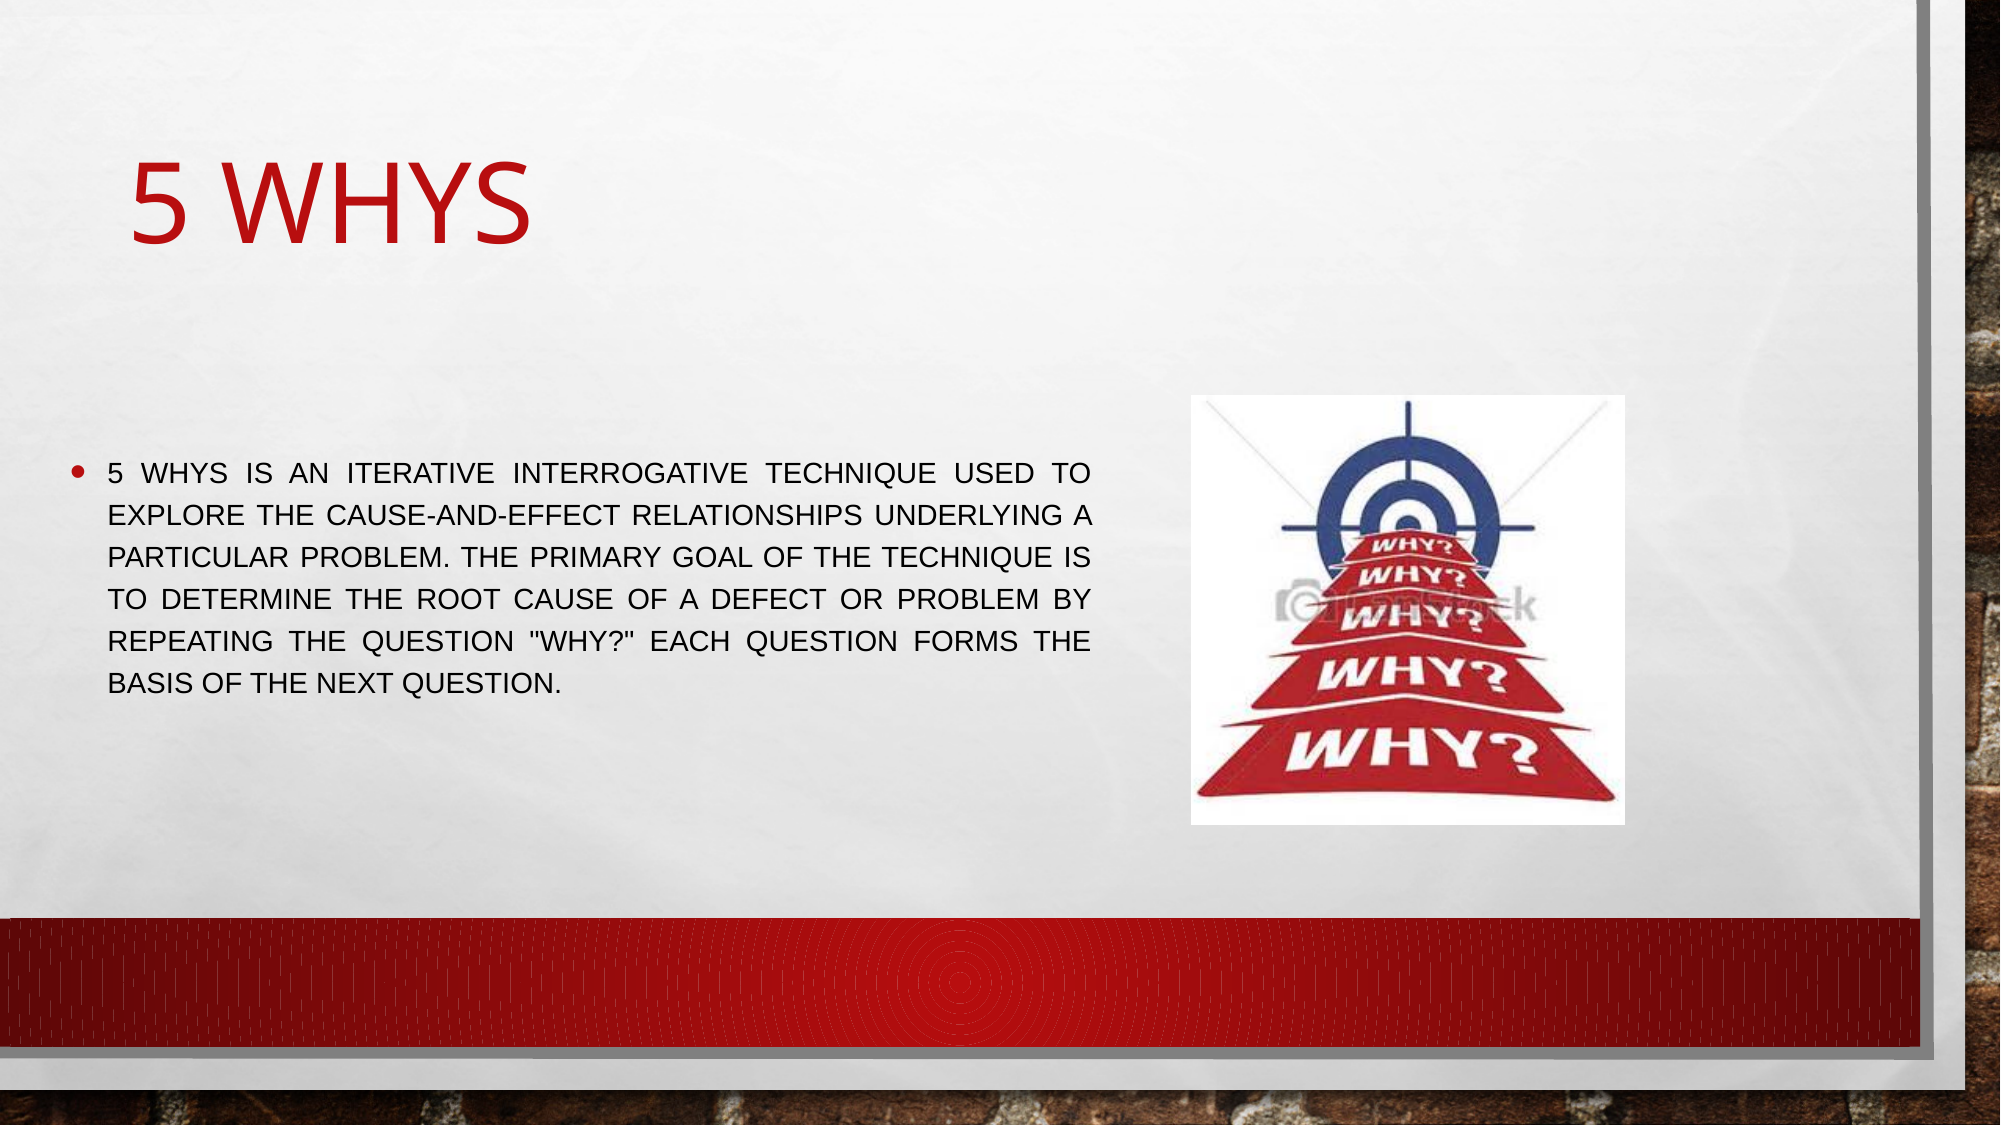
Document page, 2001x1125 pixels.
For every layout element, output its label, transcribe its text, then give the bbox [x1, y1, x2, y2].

title 5 whys [112, 112, 1818, 302]
picture [0, 0, 2000, 1125]
picture [1191, 395, 1625, 825]
list 5 Whys is an iterative interrogative technique used to explore the cause-and-effect relationships underlying a particular problem. The primary goal of the technique is to determine the root cause of a defect or problem by repeating the question "Why?" Each question forms the basis of the next question. [54, 301, 1107, 845]
